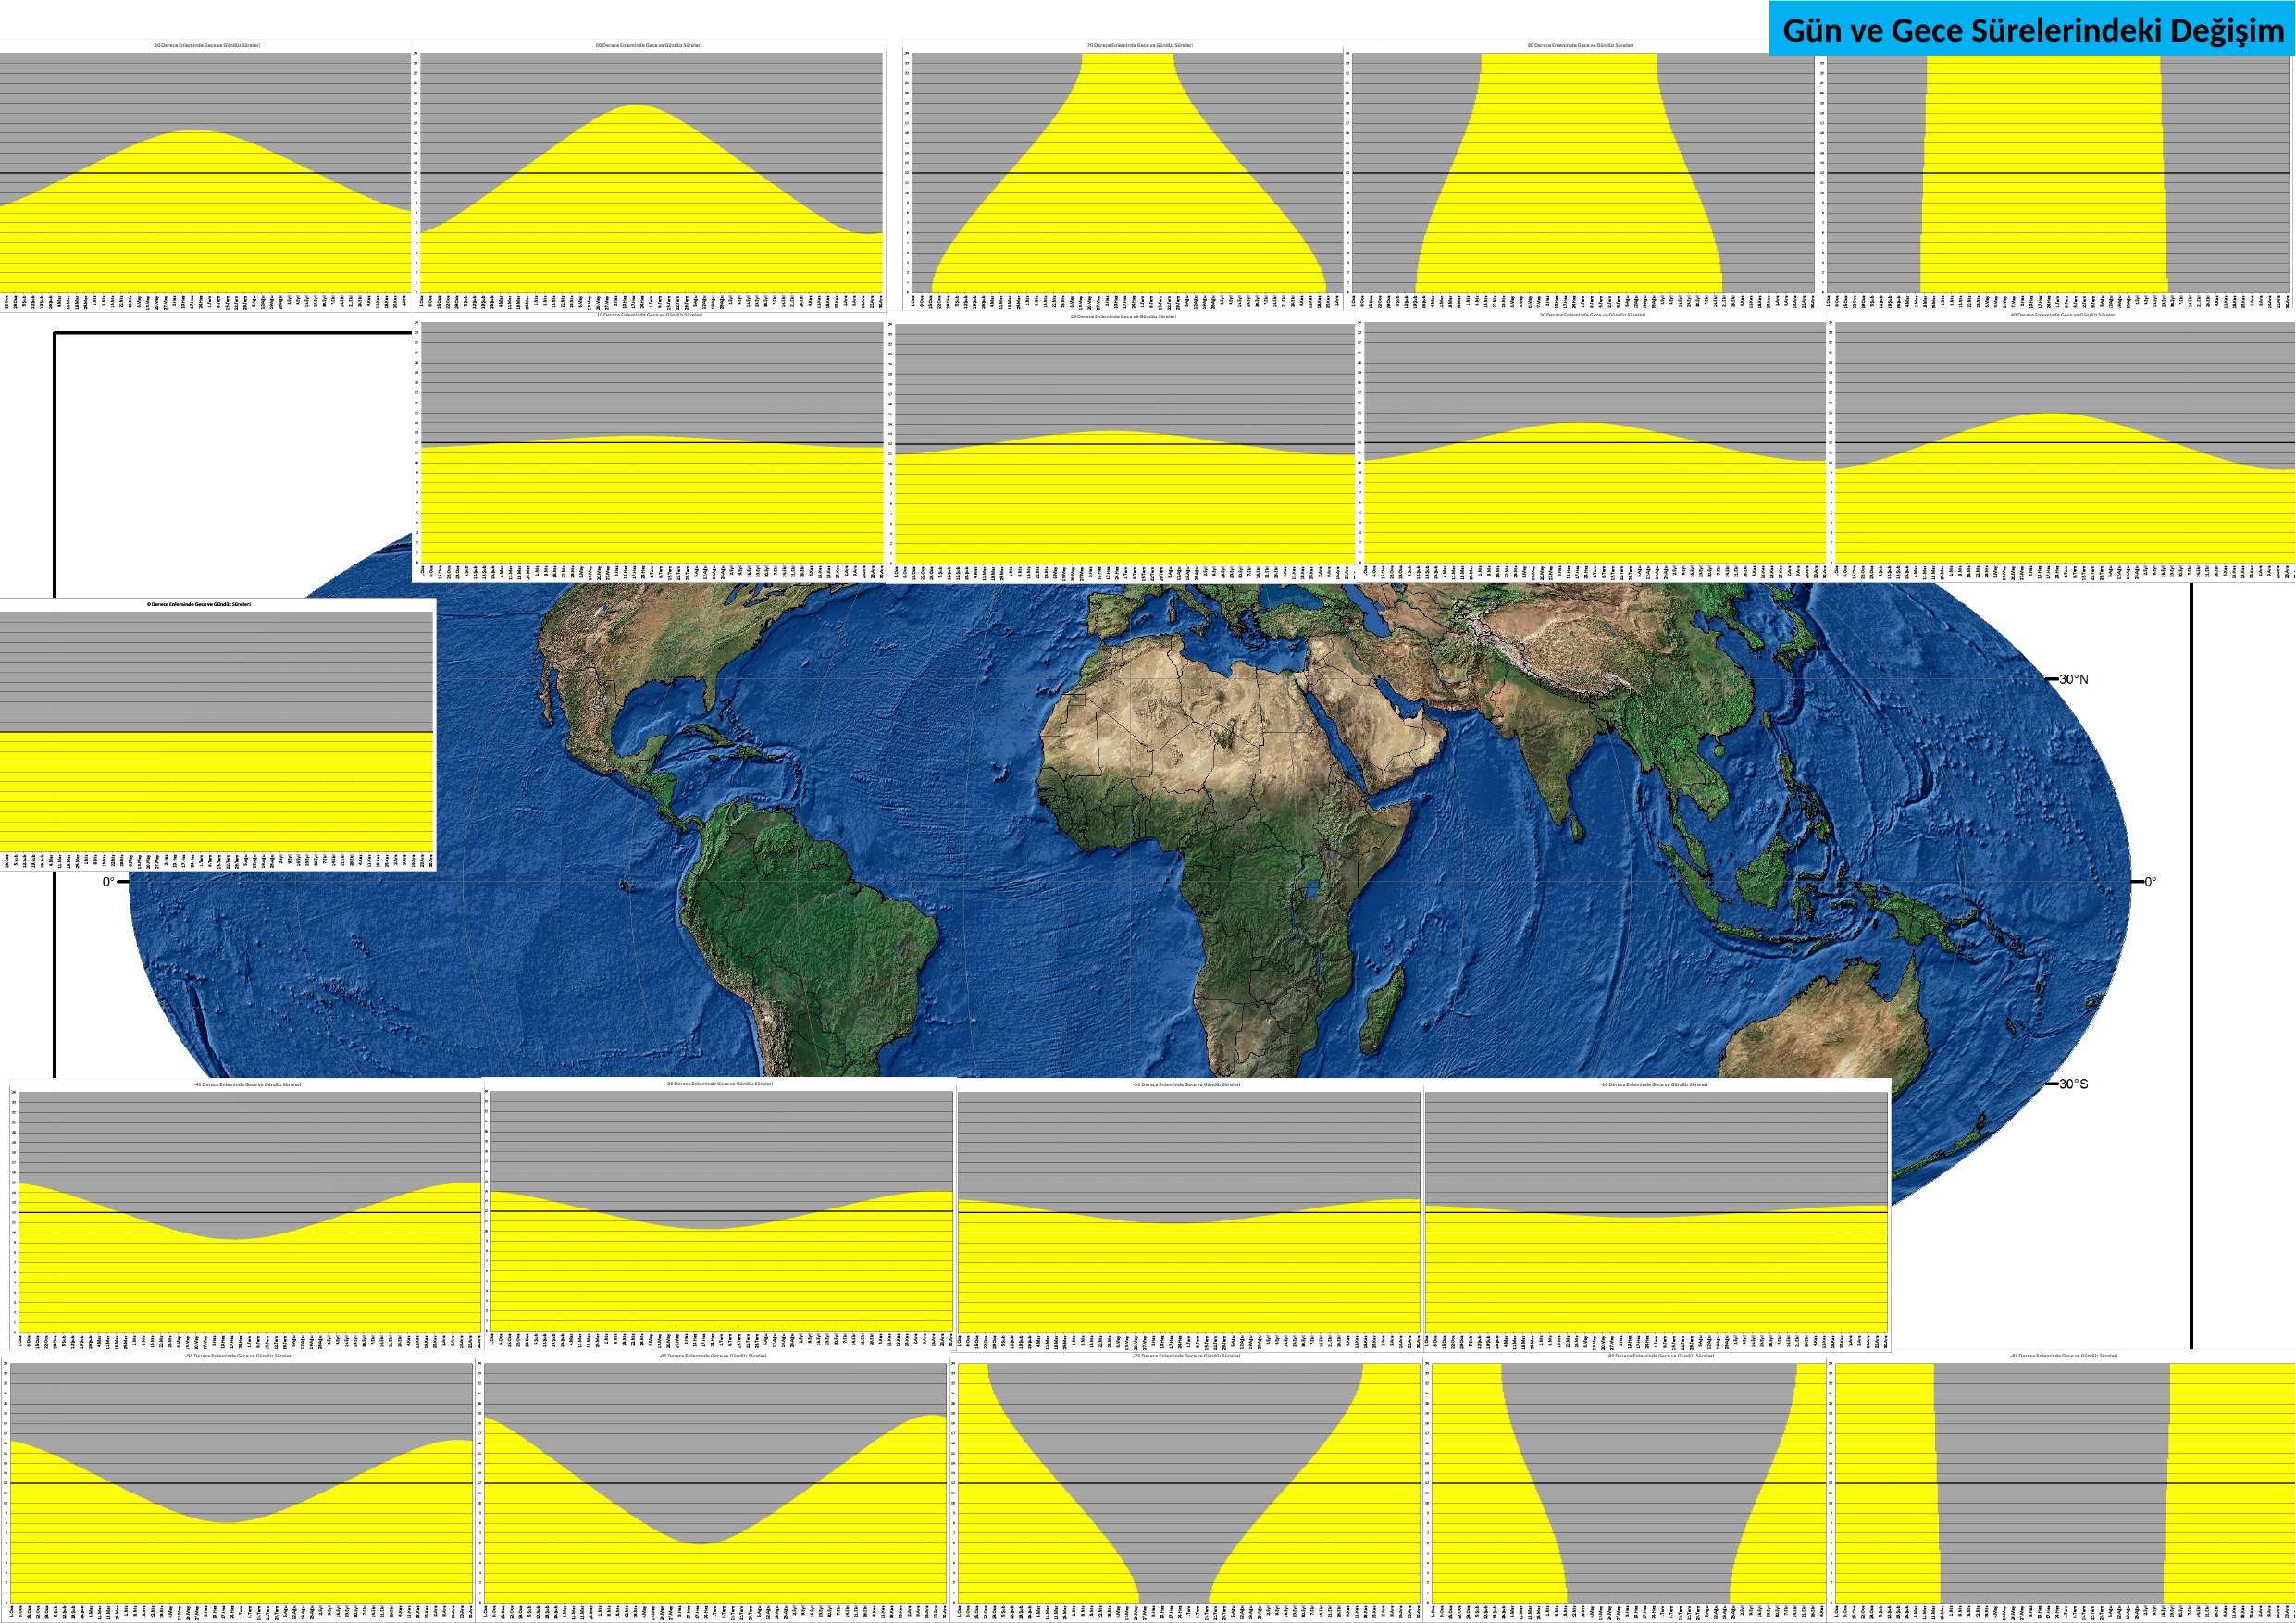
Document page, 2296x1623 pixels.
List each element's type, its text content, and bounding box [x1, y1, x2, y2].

picture [0, 39, 2296, 1623]
picture [2214, 39, 2224, 43]
text_box Gün ve Gece Sürelerindeki Değişim [1769, 0, 2296, 56]
